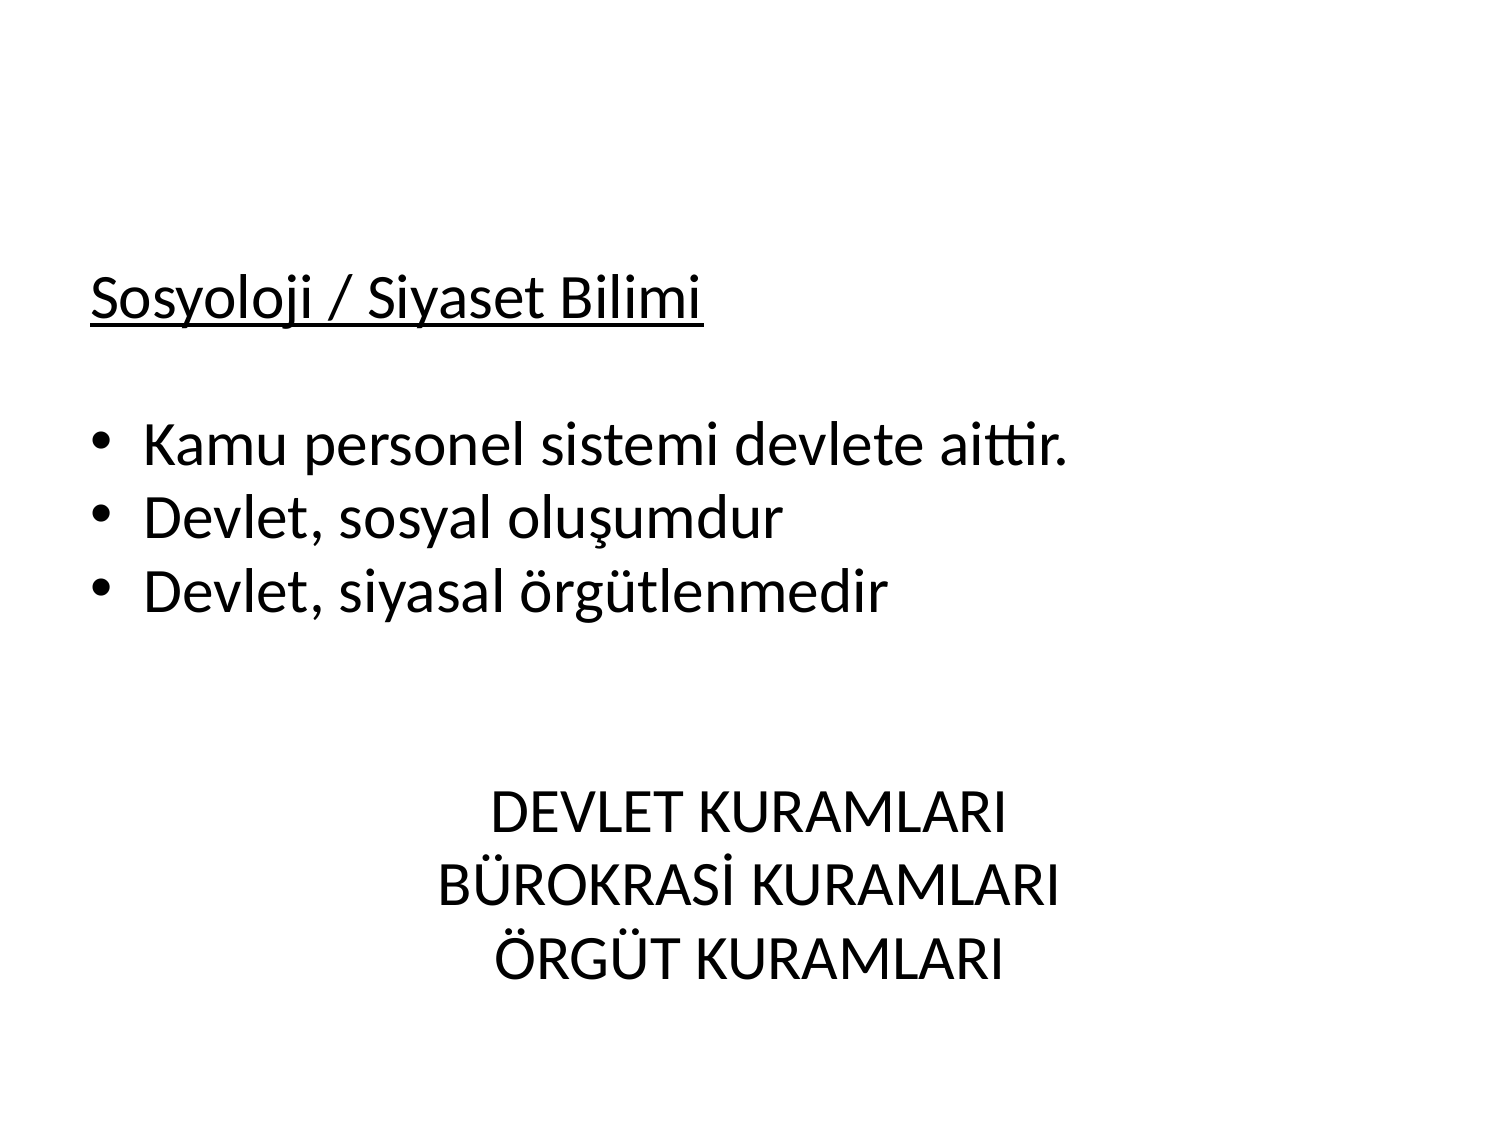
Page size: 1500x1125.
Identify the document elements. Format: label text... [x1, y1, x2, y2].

list Sosyoloji / Siyaset Bilimi Kamu personel sistemi devlete aittir. Devlet, sosyal oluşumdur Devlet, siyasal örgütlenmedir DEVLET KURAMLARI BÜROKRASİ KURAMLARI ÖRGÜT KURAMLARI [75, 262, 1425, 1005]
